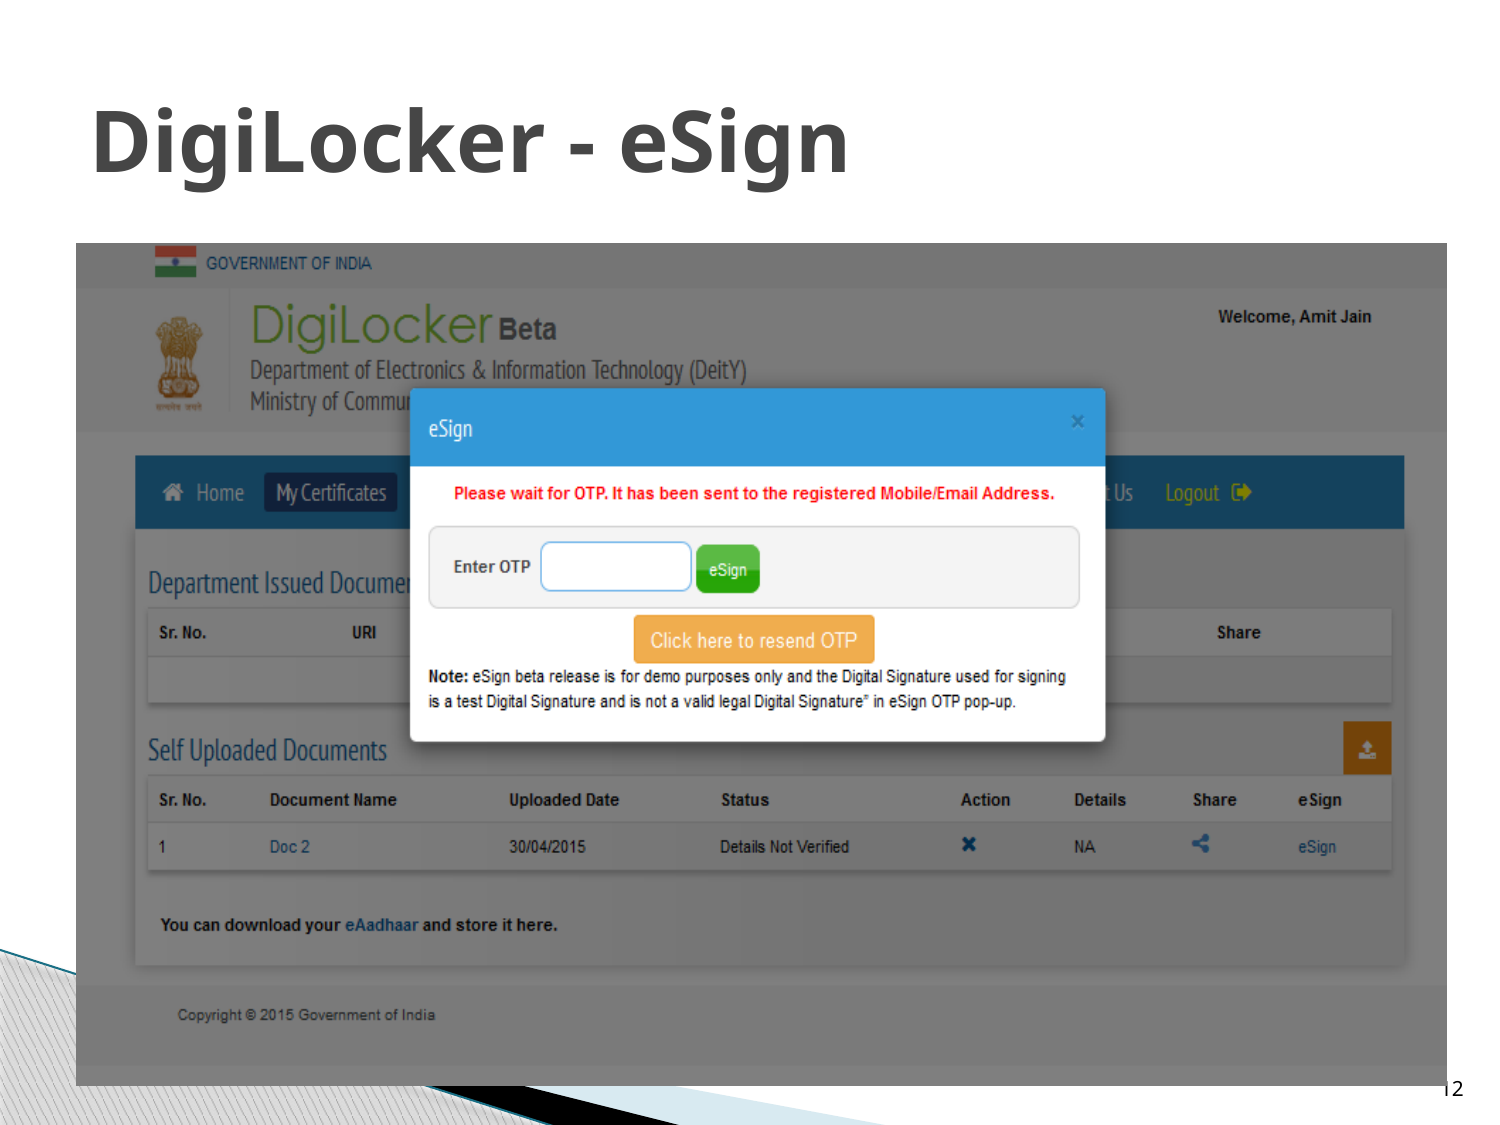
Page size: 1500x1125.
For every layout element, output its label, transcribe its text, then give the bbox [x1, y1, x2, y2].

title DigiLocker - eSign [75, 45, 1425, 233]
picture [76, 243, 1448, 1086]
slide_number 12 [1418, 1051, 1479, 1112]
